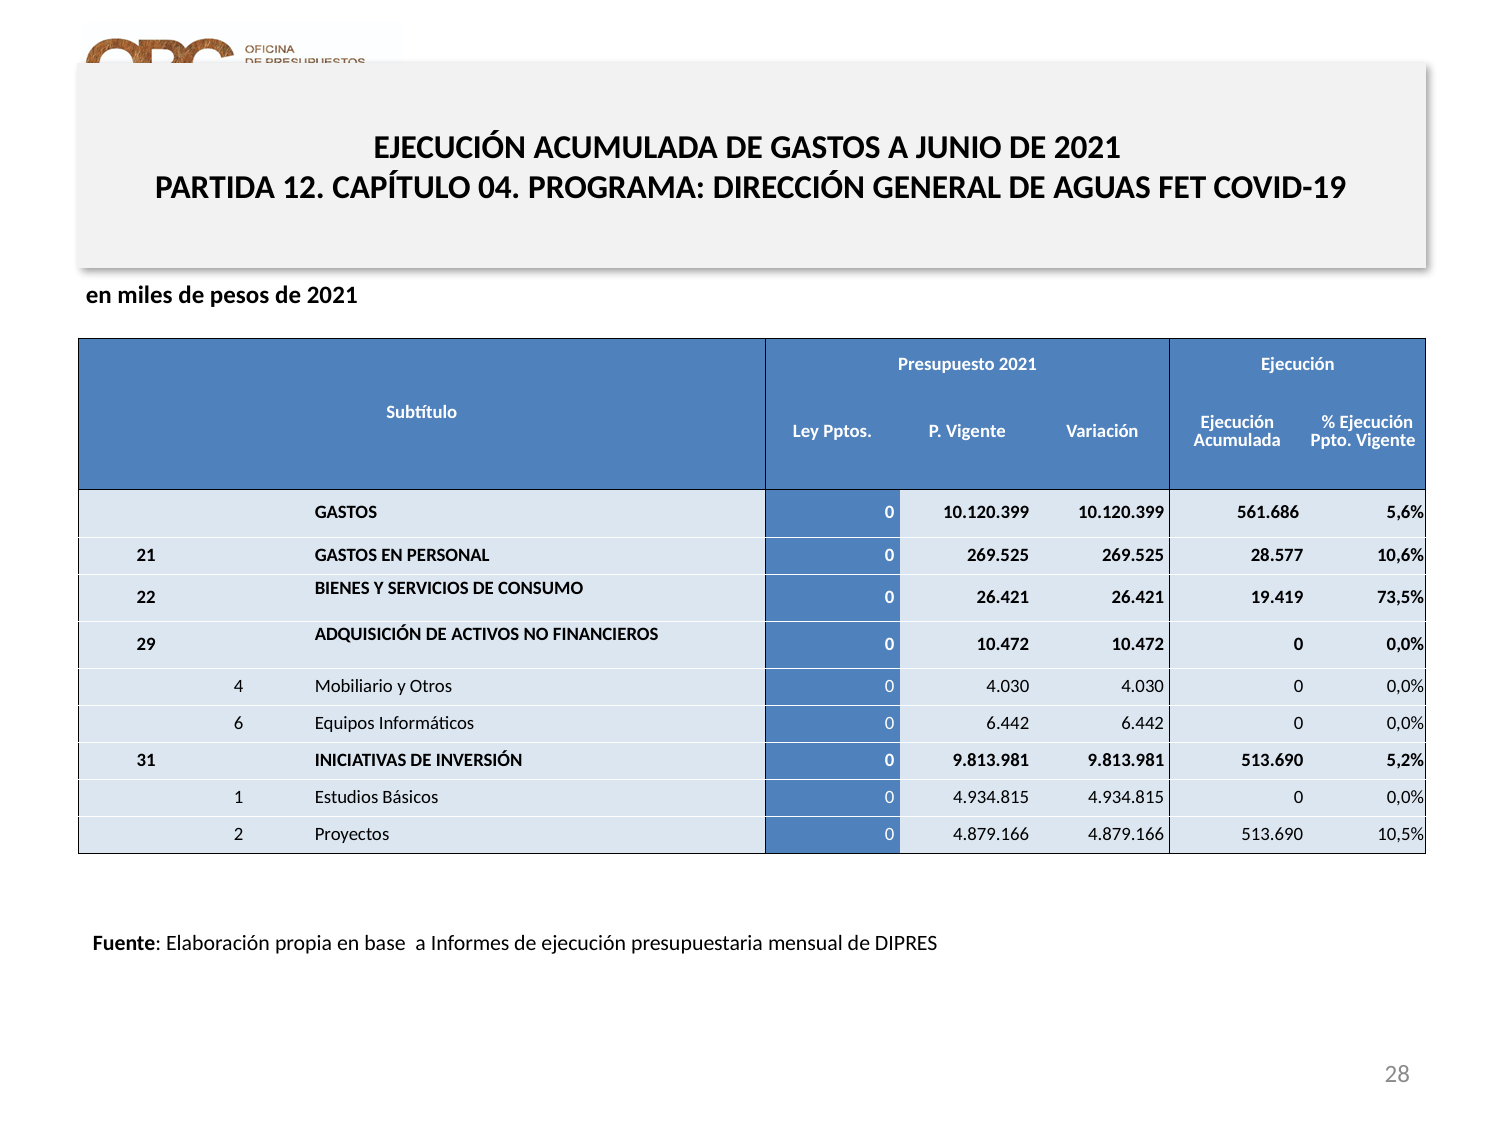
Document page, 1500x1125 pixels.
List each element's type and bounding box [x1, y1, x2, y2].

slide_number [1074, 1042, 1425, 1103]
table_cell [79, 622, 765, 668]
table_cell [79, 706, 765, 742]
table_header [1170, 339, 1425, 375]
table_cell [1170, 538, 1425, 574]
table_header [766, 339, 1169, 375]
table_cell [1170, 706, 1425, 742]
table_cell [1170, 622, 1425, 668]
title [78, 63, 1425, 268]
table_cell [1170, 817, 1425, 853]
table_cell [1170, 743, 1425, 779]
table_cell [1170, 375, 1425, 489]
table_cell [766, 669, 1169, 705]
table_cell [79, 575, 765, 621]
table_cell [79, 490, 765, 537]
table_cell [766, 490, 1169, 537]
picture [82, 22, 403, 63]
table_cell [766, 817, 1169, 853]
table_cell [1170, 669, 1425, 705]
table_cell [766, 538, 1169, 574]
table_cell [766, 622, 1169, 668]
table_cell [766, 575, 1169, 621]
footer [78, 920, 1358, 957]
table_cell [79, 669, 765, 705]
table_cell [79, 780, 765, 816]
table_cell [766, 780, 1169, 816]
table_cell [79, 817, 765, 853]
table_cell [79, 538, 765, 574]
table_cell [1170, 575, 1425, 621]
table_header [79, 339, 765, 489]
text_box [71, 271, 1362, 319]
table_cell [766, 743, 1169, 779]
table_cell [1170, 490, 1425, 537]
table_cell [79, 743, 765, 779]
table_cell [1170, 780, 1425, 816]
table_cell [766, 706, 1169, 742]
table_cell [766, 375, 1169, 489]
